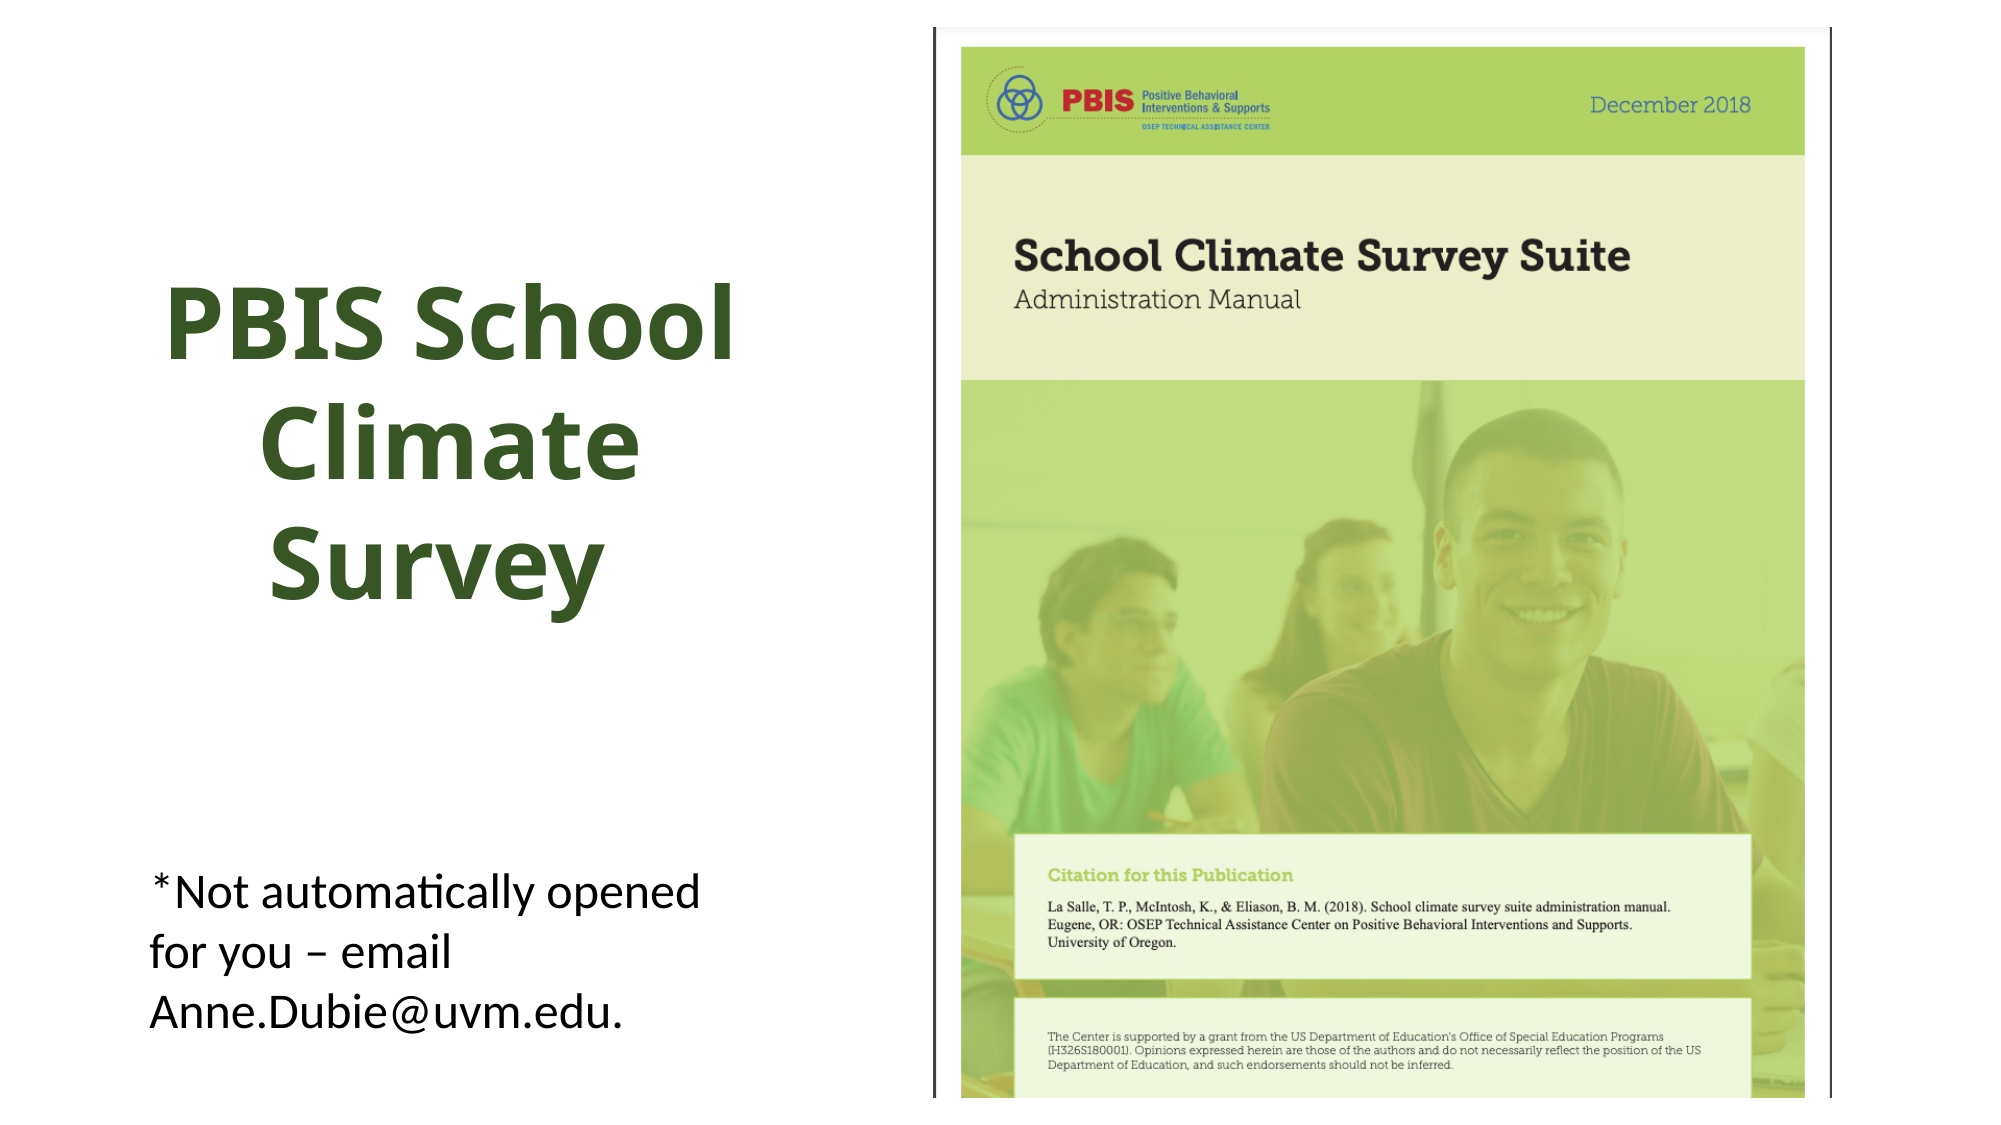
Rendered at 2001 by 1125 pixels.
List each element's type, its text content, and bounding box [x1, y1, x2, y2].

text_box PBIS School Climate Survey [98, 251, 803, 627]
picture [933, 27, 1832, 1098]
text_box *Not automatically opened for you – email Anne.Dubie@uvm.edu. [134, 850, 767, 1046]
